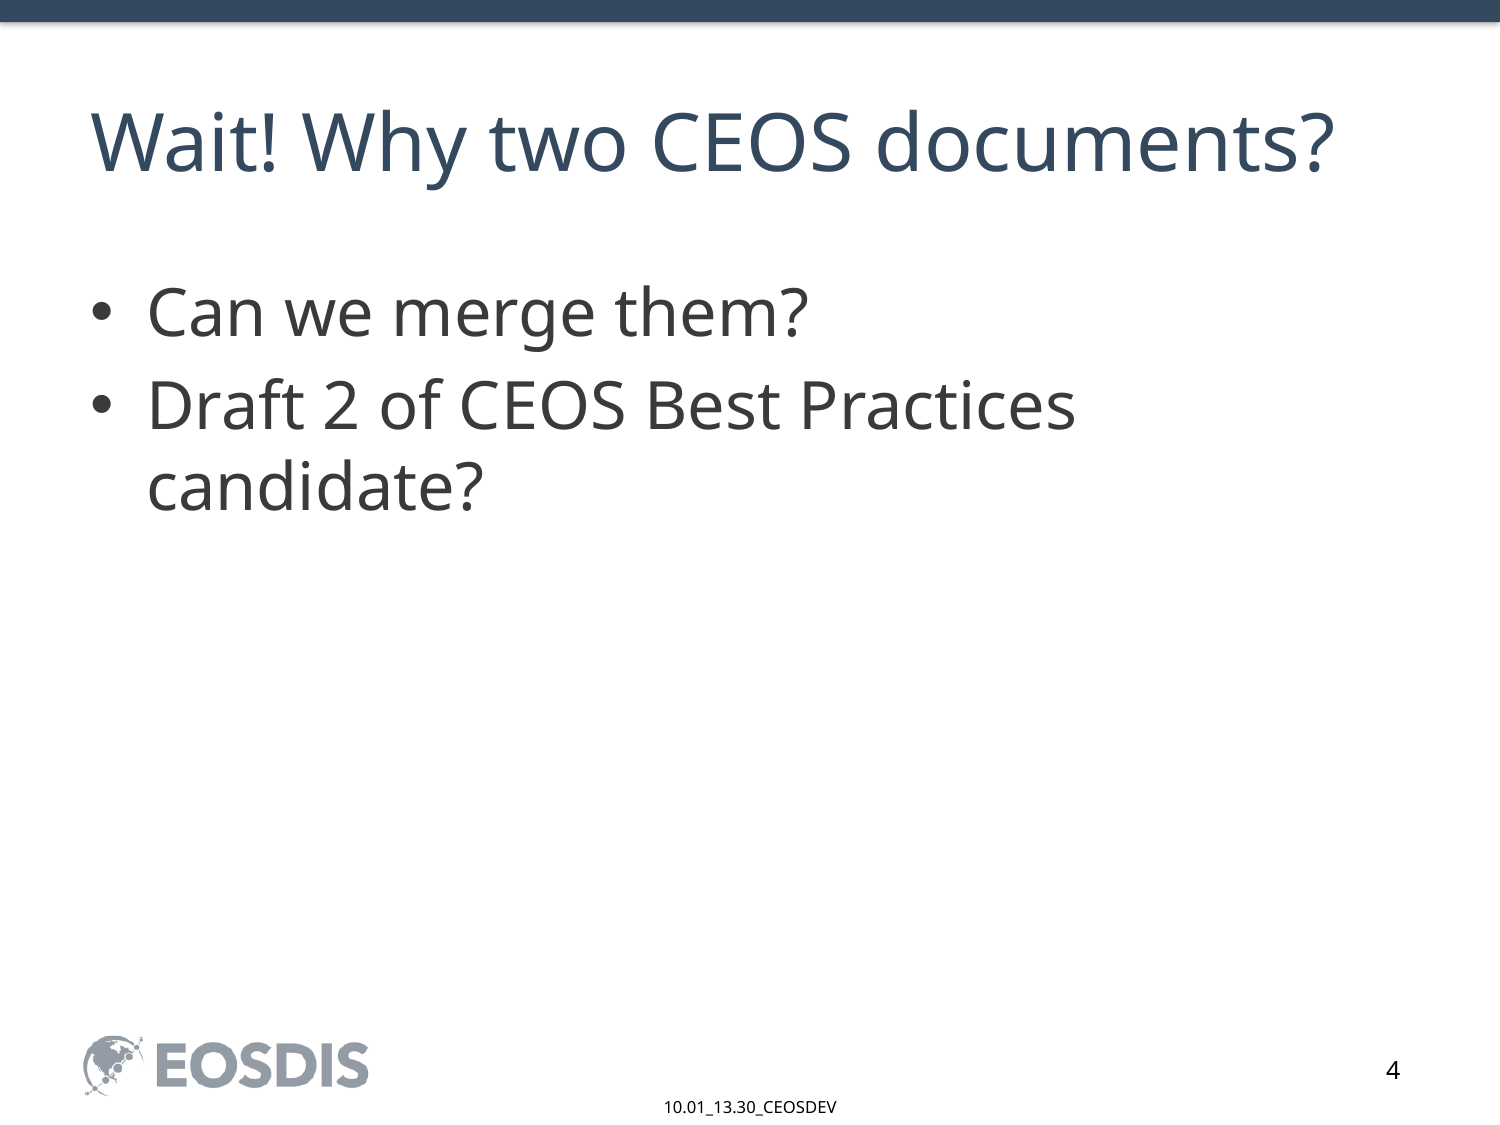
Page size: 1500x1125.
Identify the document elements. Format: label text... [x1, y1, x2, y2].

list Can we merge them? Draft 2 of CEOS Best Practices candidate? [75, 262, 1425, 1005]
title Wait! Why two CEOS documents? [75, 45, 1425, 233]
